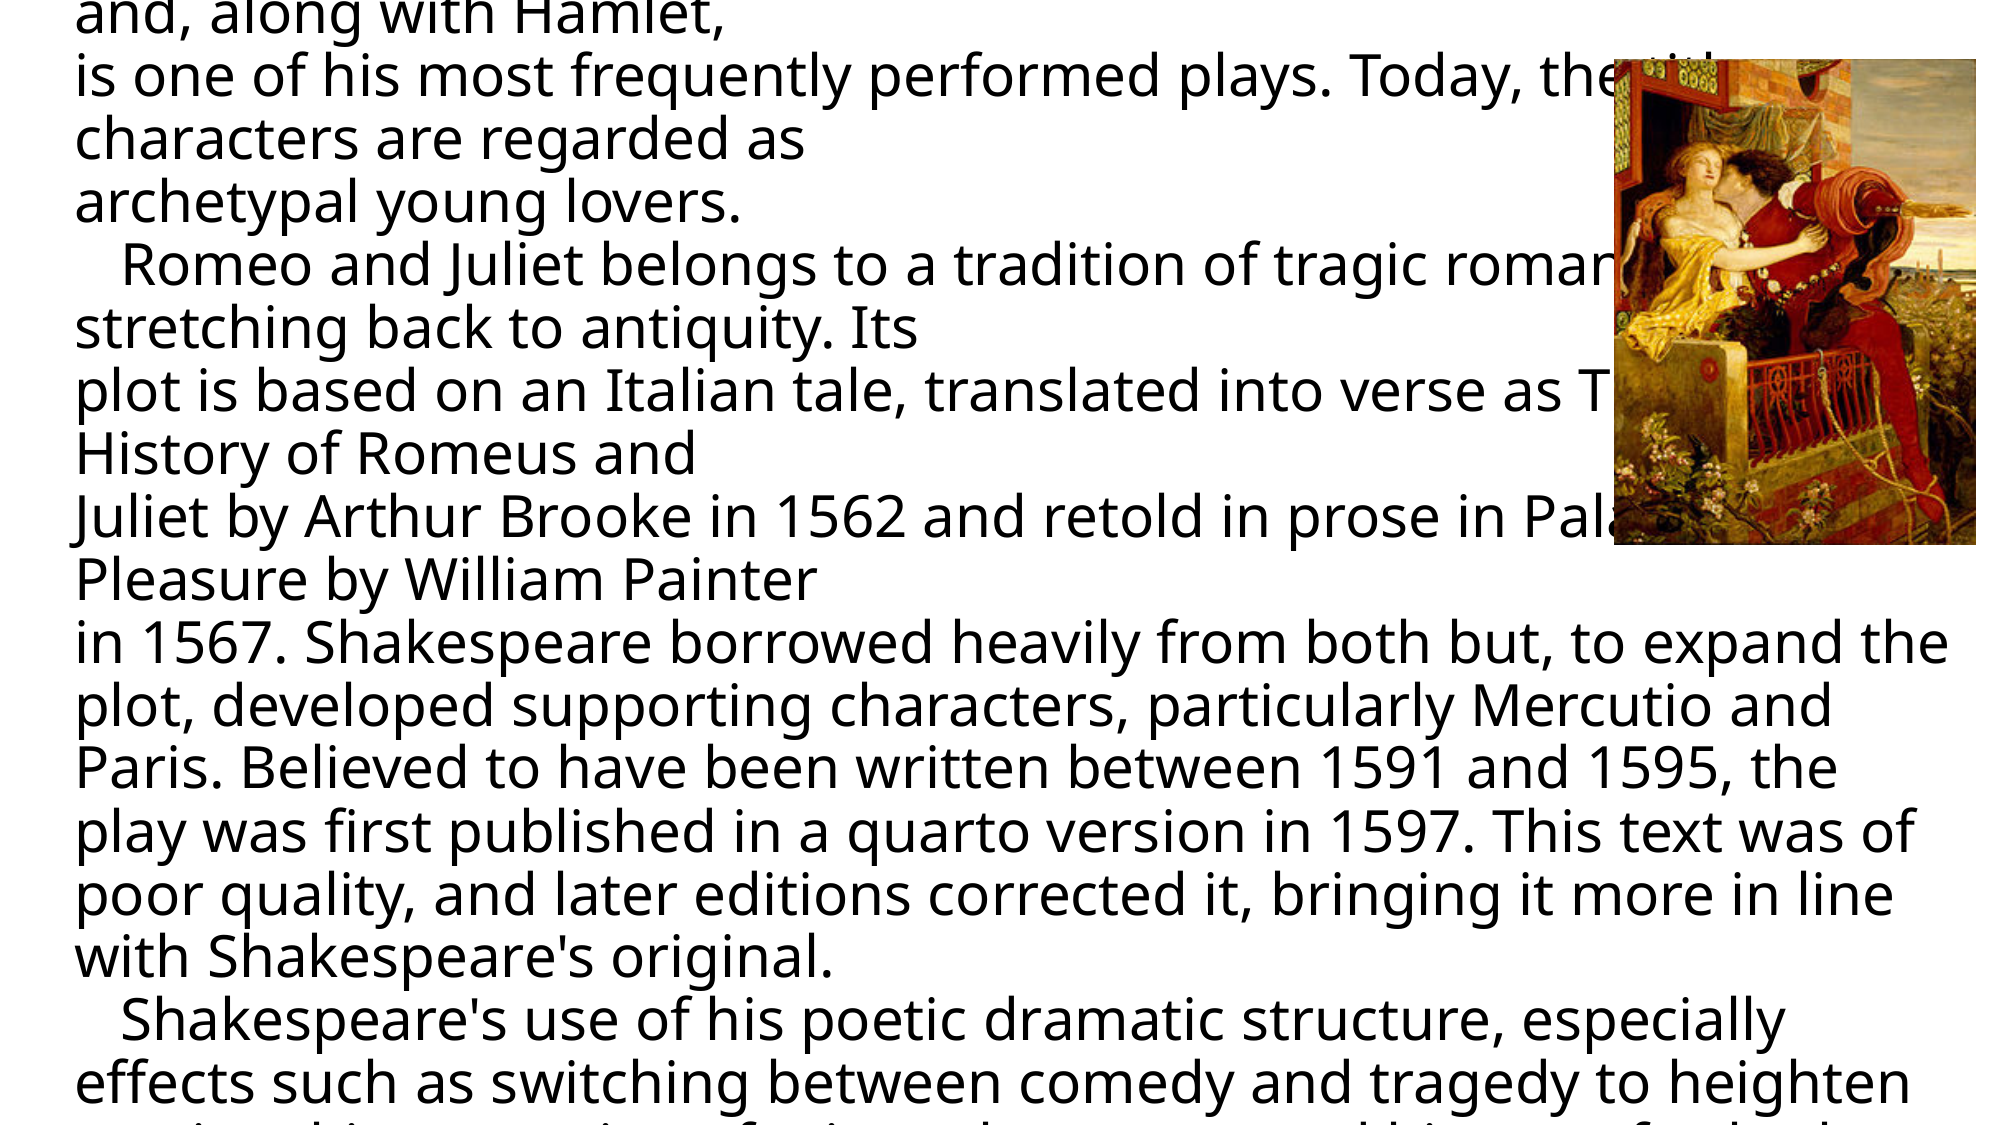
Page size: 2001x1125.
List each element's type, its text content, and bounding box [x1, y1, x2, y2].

title Romeo and Juliet is a tragedy written by William Shakespeare early in his career about two young star-crossed lovers whose deaths ultimately reconcile their feuding families. It was among Shakespeare's most popular plays during his lifetime and, along with Hamlet, is one of his most frequently performed plays. Today, the title characters are regarded as archetypal young lovers. Romeo and Juliet belongs to a tradition of tragic romances stretching back to antiquity. Its plot is based on an Italian tale, translated into verse as The Tragical History of Romeus and Juliet by Arthur Brooke in 1562 and retold in prose in Palace of Pleasure by William Painter in 1567. Shakespeare borrowed heavily from both but, to expand the plot, developed supporting characters, particularly Mercutio and Paris. Believed to have been written between 1591 and 1595, the play was first published in a quarto version in 1597. This text was of poor quality, and later editions corrected it, bringing it more in line with Shakespeare's original. Shakespeare's use of his poetic dramatic structure, especially effects such as switching between comedy and tragedy to heighten tension, his expansion of minor characters, and his use of sub-plots to embellish the story, has been praised as an early sign of his dramatic skill. The play ascribes different poetic forms to different characters, sometimes changing the form as the character develops. Romeo, for example, grows more adept at the sonnet over the course of the play. [59, 59, 1976, 1103]
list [1614, 59, 1976, 545]
